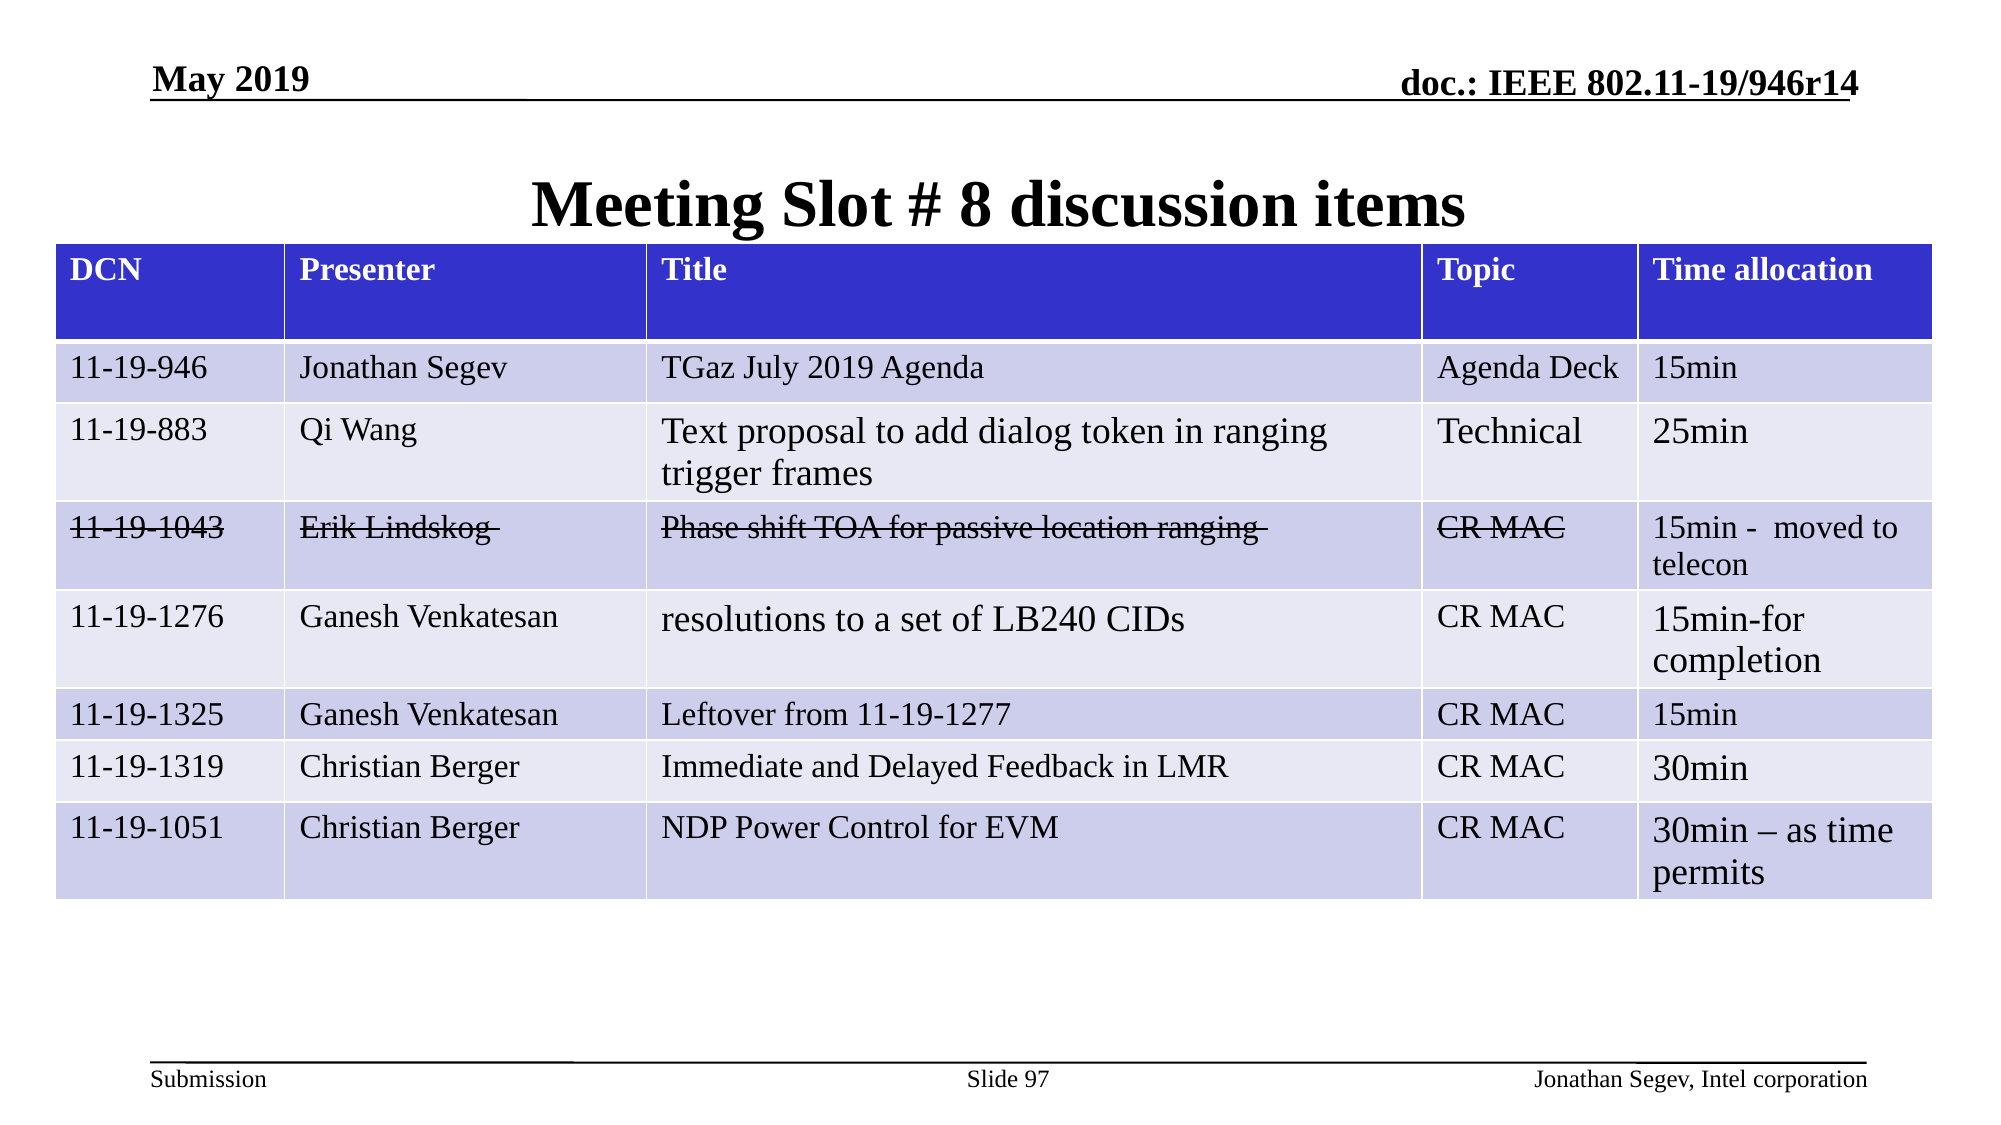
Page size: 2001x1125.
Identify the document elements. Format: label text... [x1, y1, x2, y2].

table_cell resolutions to a set of LB240 CIDs [647, 591, 1421, 687]
table_cell 25min [1639, 404, 1932, 500]
table_cell CR MAC [1423, 502, 1637, 589]
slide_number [152, 54, 563, 100]
title Meeting Slot # 8 discussion items [149, 112, 1850, 243]
table_cell 11-19-1051 [56, 803, 284, 899]
slide_number Slide 97 [950, 1061, 1067, 1123]
table_cell 11-19-1325 [56, 689, 284, 739]
table_cell 15min [1639, 344, 1932, 402]
table_cell Jonathan Segev [285, 344, 646, 402]
table_cell Erik Lindskog [285, 502, 646, 589]
table_cell Christian Berger [285, 803, 646, 899]
table_cell Text proposal to add dialog token in ranging trigger frames [647, 404, 1421, 500]
table_header Topic [1423, 244, 1637, 339]
table_cell 30min – as time permits [1639, 803, 1932, 899]
table_cell TGaz July 2019 Agenda [647, 344, 1421, 402]
table_cell 11-19-946 [56, 344, 284, 402]
table_cell CR MAC [1423, 803, 1637, 899]
table_header Title [647, 244, 1421, 339]
table_cell 15min-for completion [1639, 591, 1932, 687]
table_cell Qi Wang [285, 404, 646, 500]
table_header Presenter [285, 244, 646, 339]
table_cell Ganesh Venkatesan [285, 689, 646, 739]
table_cell Ganesh Venkatesan [285, 591, 646, 687]
table_cell Phase shift TOA for passive location ranging [647, 502, 1421, 589]
footer Jonathan Segev, Intel corporation [1171, 1061, 1869, 1093]
table_cell NDP Power Control for EVM [647, 803, 1421, 899]
table_cell CR MAC [1423, 591, 1637, 687]
table_cell CR MAC [1423, 741, 1637, 801]
table_cell 15min - moved to telecon [1639, 502, 1932, 589]
table_cell 11-19-1276 [56, 591, 284, 687]
table_cell Technical [1423, 404, 1637, 500]
table_cell Leftover from 11-19-1277 [647, 689, 1421, 739]
table_cell 15min [1639, 689, 1932, 739]
table_cell Agenda Deck [1423, 344, 1637, 402]
table_cell Christian Berger [285, 741, 646, 801]
table_cell Immediate and Delayed Feedback in LMR [647, 741, 1421, 801]
table_cell CR MAC [1423, 689, 1637, 739]
table_cell 11-19-1043 [56, 502, 284, 589]
table_cell 11-19-1319 [56, 741, 284, 801]
table_header Time allocation [1639, 244, 1932, 339]
table_cell 30min [1639, 741, 1932, 801]
table_cell 11-19-883 [56, 404, 284, 500]
table_header DCN [56, 244, 284, 339]
